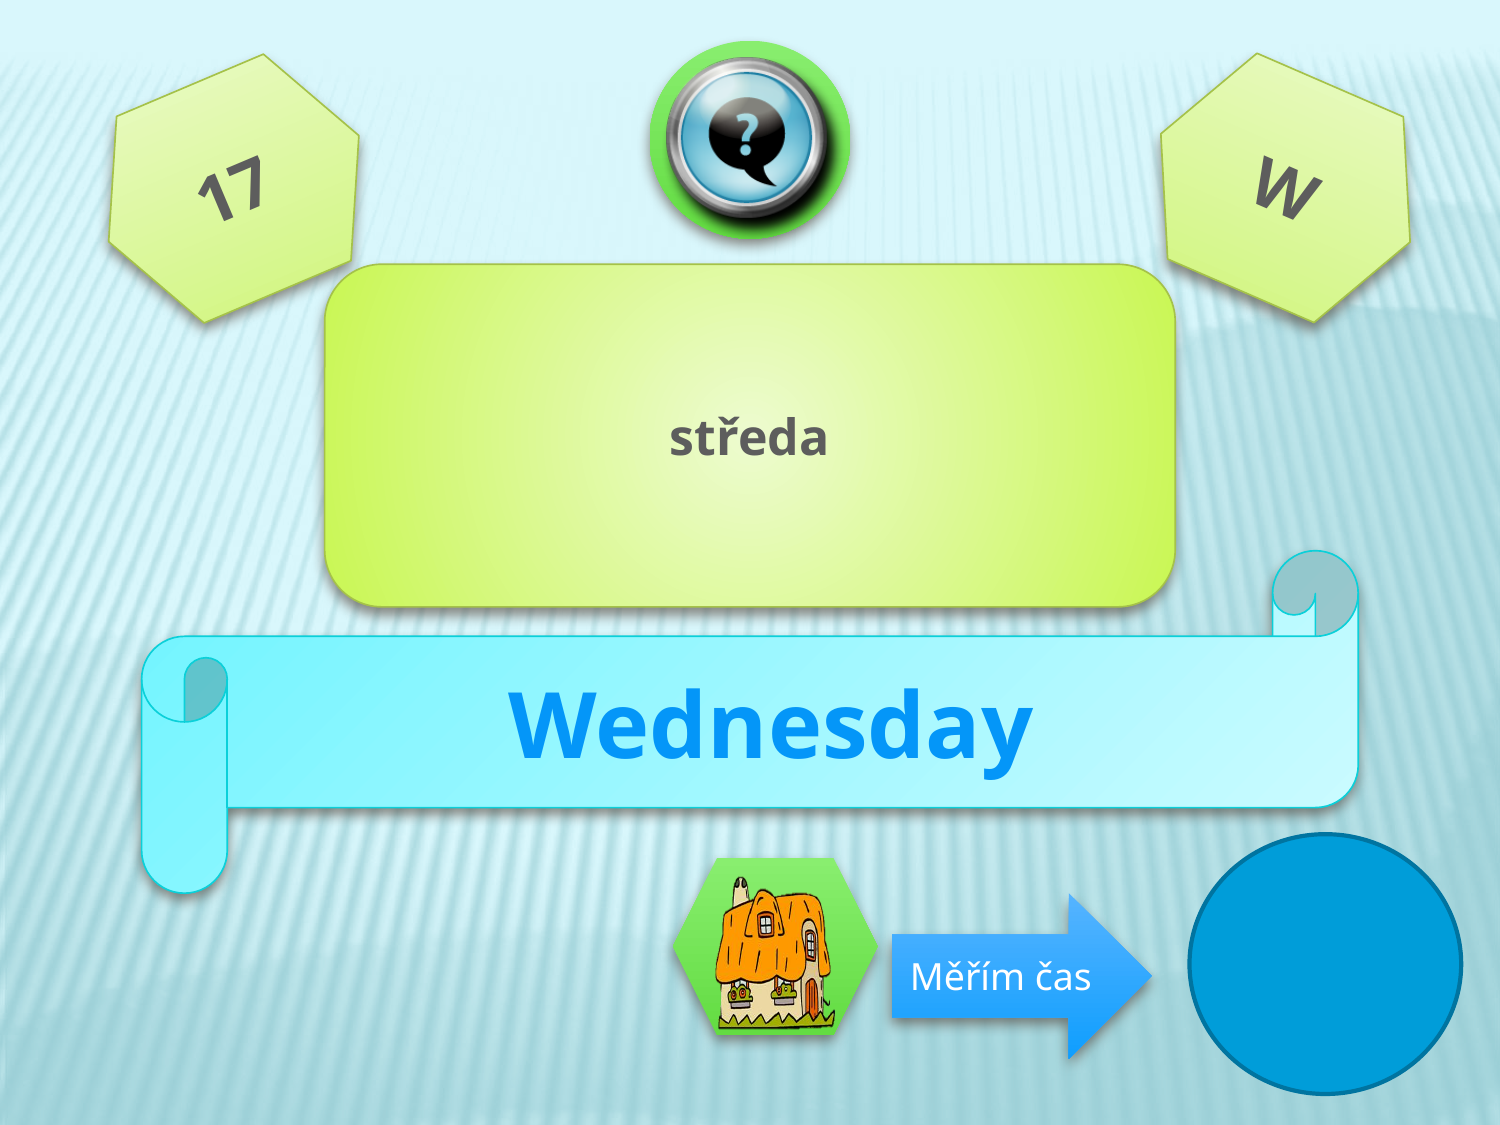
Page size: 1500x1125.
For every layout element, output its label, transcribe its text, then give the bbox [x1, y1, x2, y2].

text_box Měřím čas [891, 893, 1152, 1059]
text_box středa [323, 263, 1177, 608]
text_box Wednesday [140, 549, 1360, 895]
text_box 17 [107, 53, 360, 324]
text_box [672, 857, 878, 1040]
text_box W [1160, 52, 1411, 324]
text_box [1187, 832, 1464, 1097]
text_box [649, 40, 851, 242]
